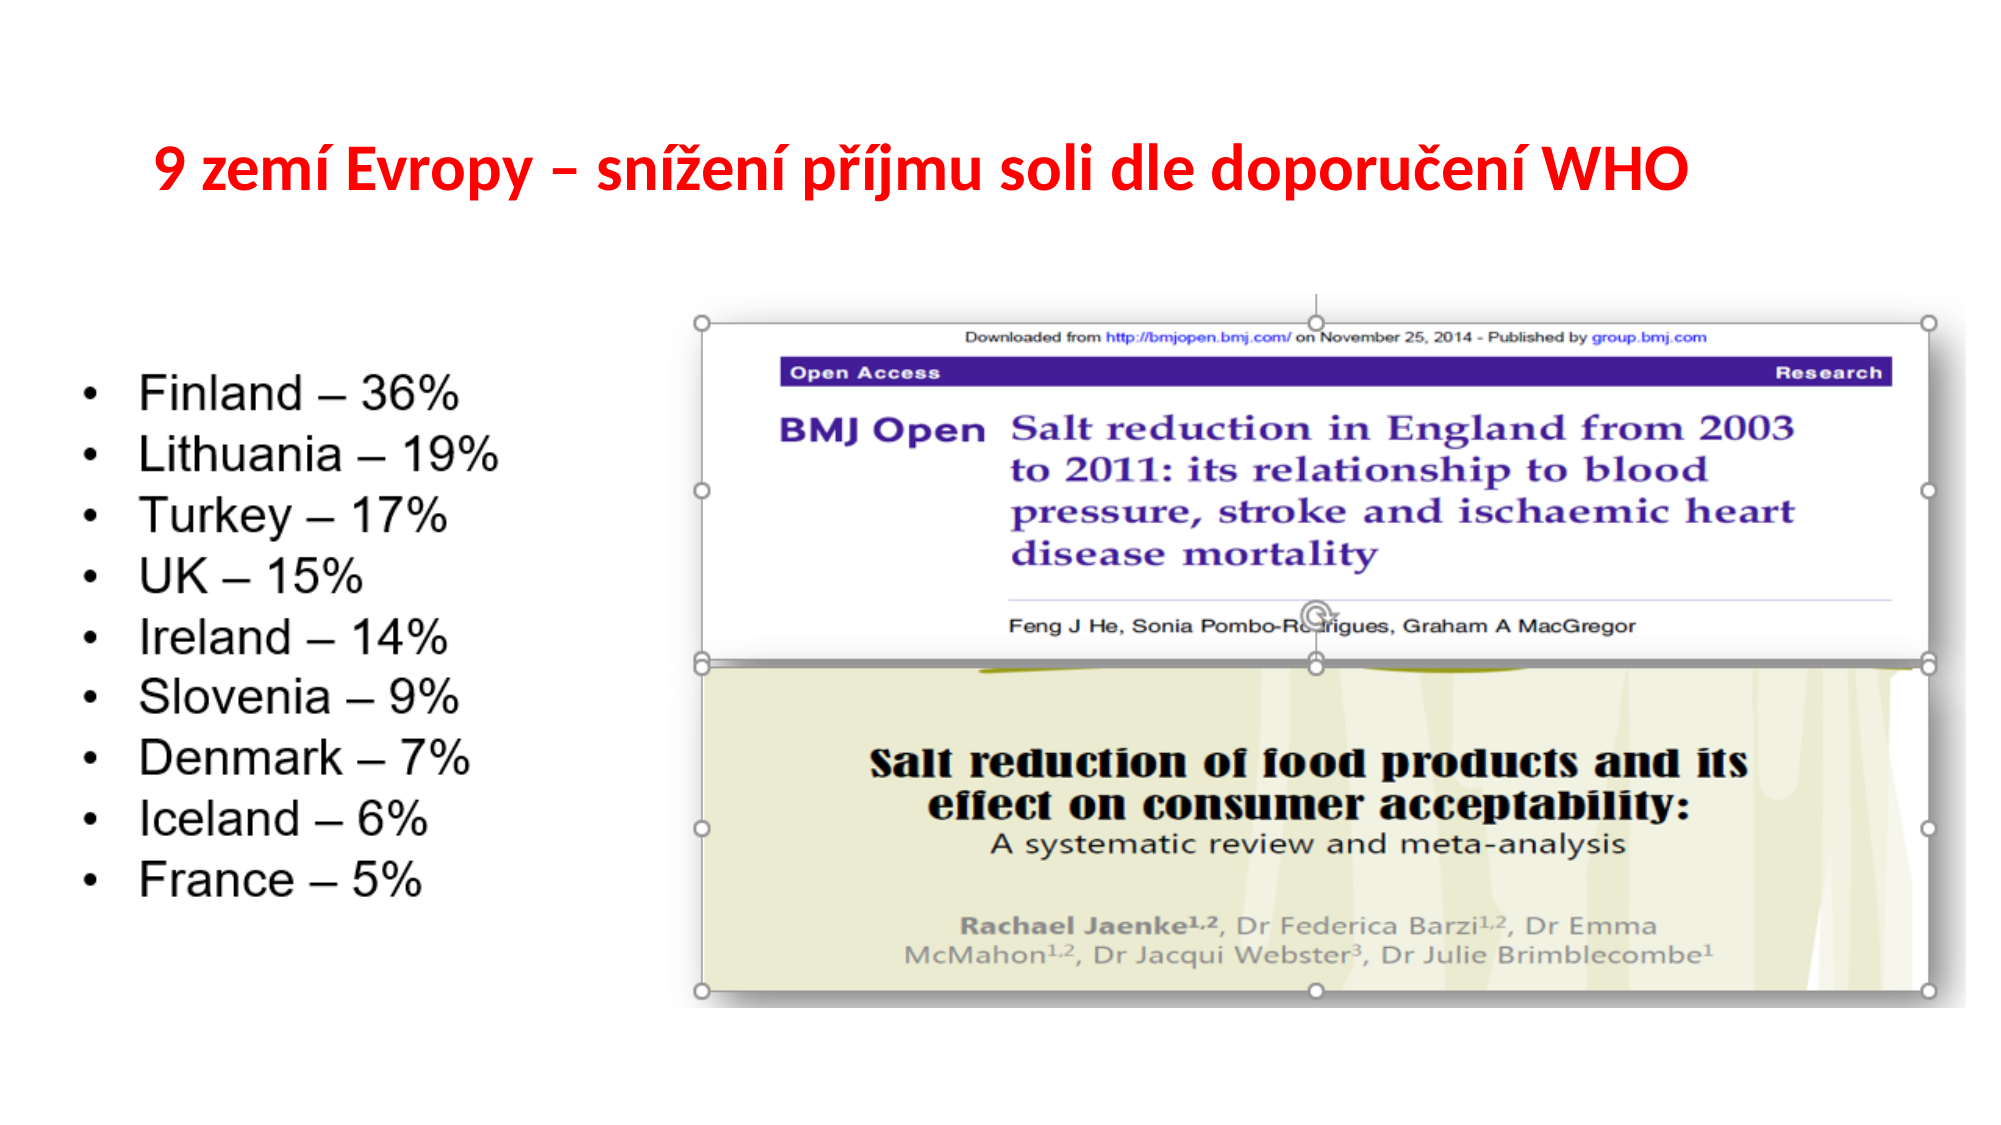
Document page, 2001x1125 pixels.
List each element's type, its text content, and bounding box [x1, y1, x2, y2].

picture [34, 294, 1966, 1008]
title 9 zemí Evropy – snížení příjmu soli dle doporučení WHO [137, 59, 1863, 278]
